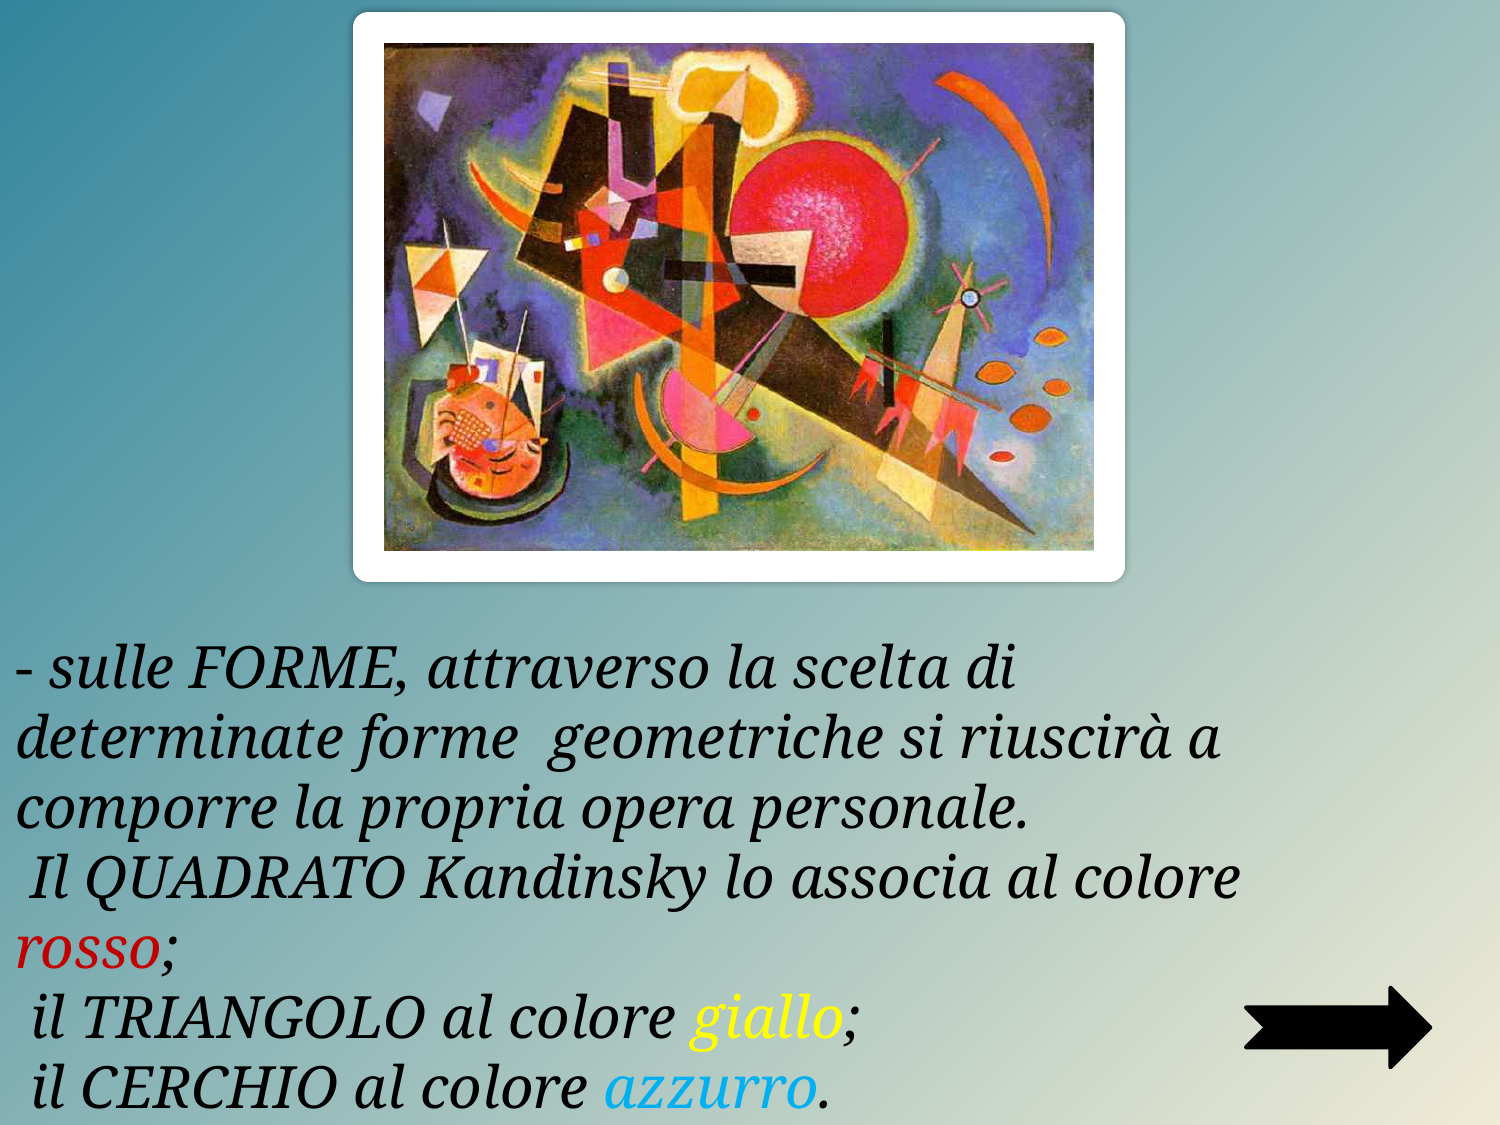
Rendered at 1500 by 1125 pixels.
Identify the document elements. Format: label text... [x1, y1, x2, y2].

title - sulle FORME, attraverso la scelta di determinate forme geometriche si riuscirà a comporre la propria opera personale. Il QUADRATO Kandinsky lo associa al colore rosso; il TRIANGOLO al colore giallo; il CERCHIO al colore azzurro. [0, 739, 1350, 1012]
text_box [1244, 985, 1433, 1070]
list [383, 42, 1094, 551]
